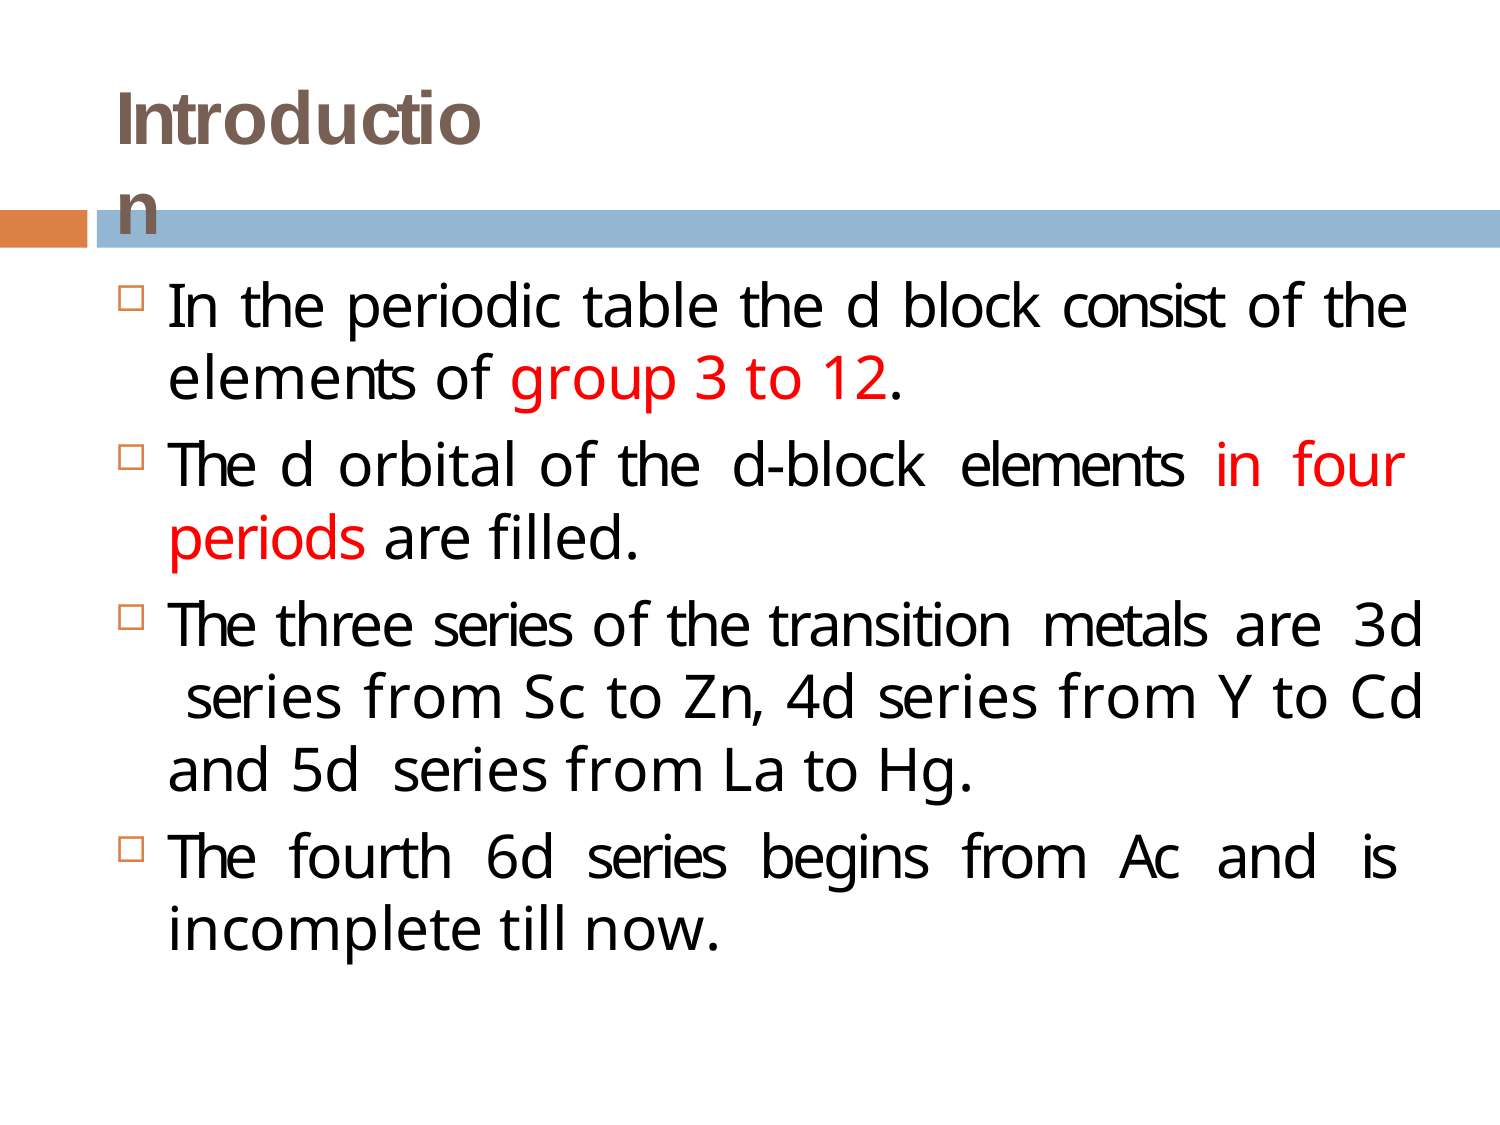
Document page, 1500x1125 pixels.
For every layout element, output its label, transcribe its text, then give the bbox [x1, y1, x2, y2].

text_box In the periodic table the d block consist of the elements of group 3 to 12. The d orbital of the d-block elements in four periods are filled. The three series of the transition metals are 3d series from Sc to Zn, 4d series from Y to Cd and 5d series from La to Hg. The fourth 6d series begins from Ac and is incomplete till now. [113, 264, 1427, 963]
title Introduction [113, 67, 490, 258]
